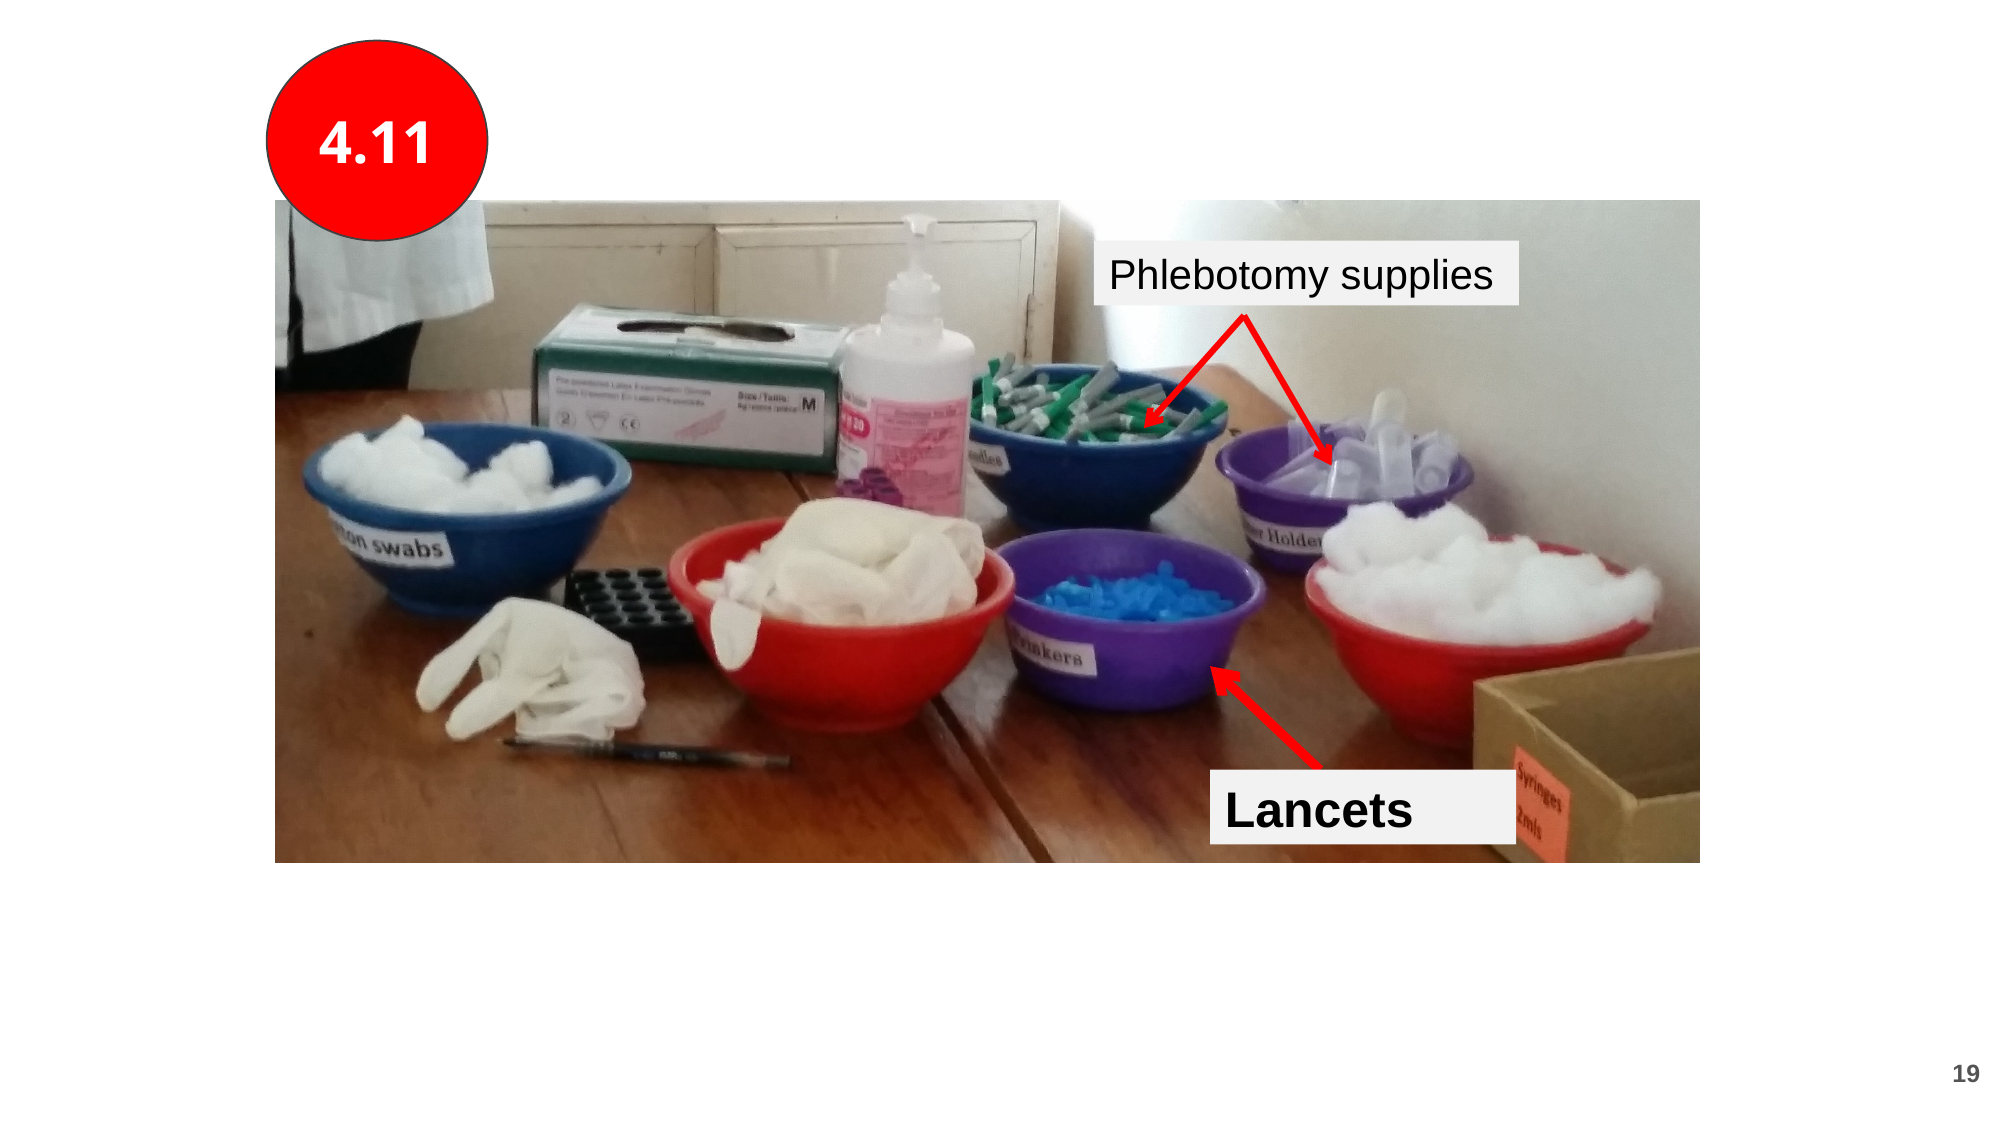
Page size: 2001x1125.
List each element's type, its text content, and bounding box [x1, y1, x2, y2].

slide_number 19 [1744, 1042, 1996, 1103]
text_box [1209, 665, 1517, 846]
picture [274, 199, 1701, 863]
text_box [1093, 240, 1520, 466]
text_box 4.11 [265, 39, 489, 199]
